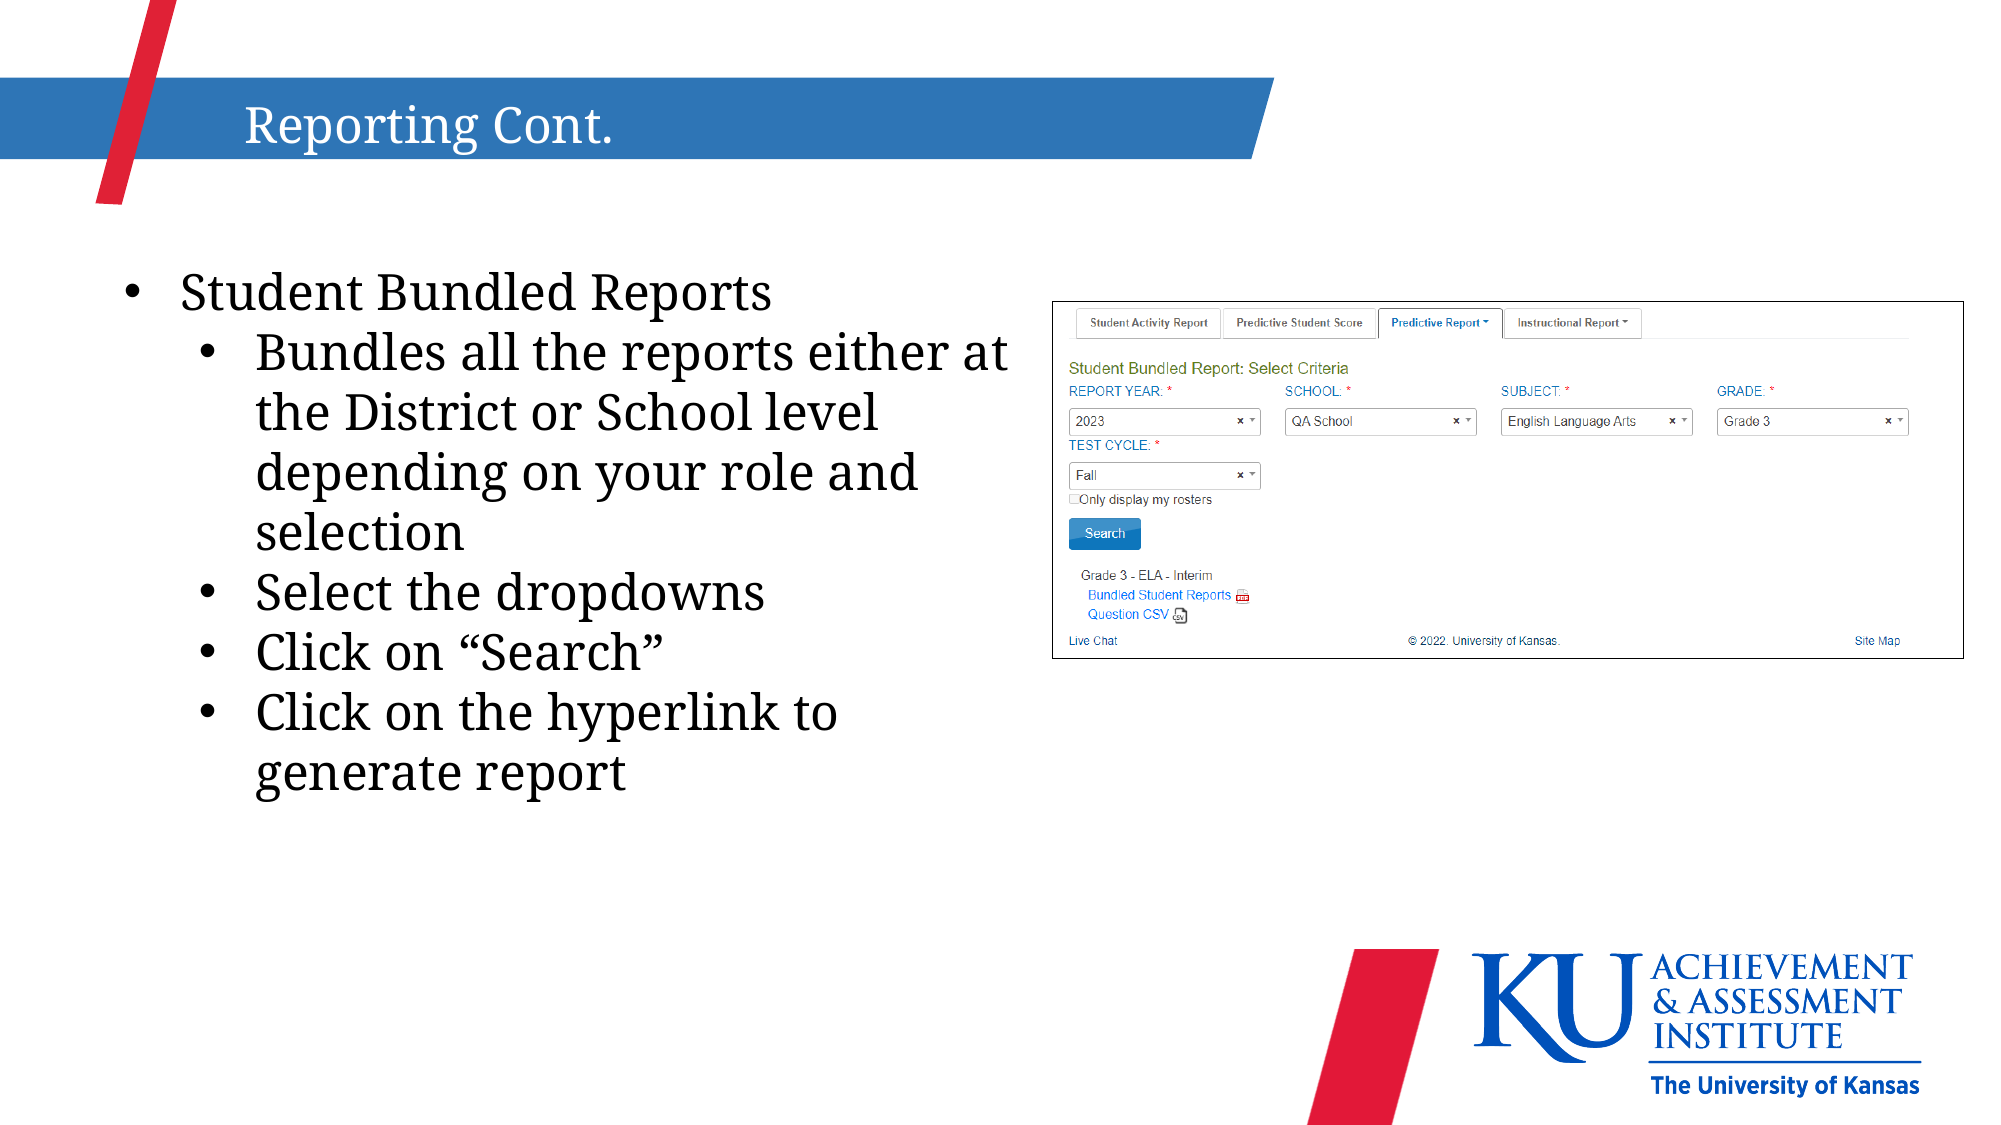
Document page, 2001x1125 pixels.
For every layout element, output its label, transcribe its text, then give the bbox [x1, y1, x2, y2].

text_box Reporting Cont. [229, 85, 1233, 161]
text_box Student Bundled Reports Bundles all the reports either at the District or School level depending on your role and selection Select the dropdowns Click on “Search” Click on the hyperlink to generate report [34, 192, 1054, 928]
picture [1052, 301, 1964, 659]
picture [1205, 947, 1922, 1125]
